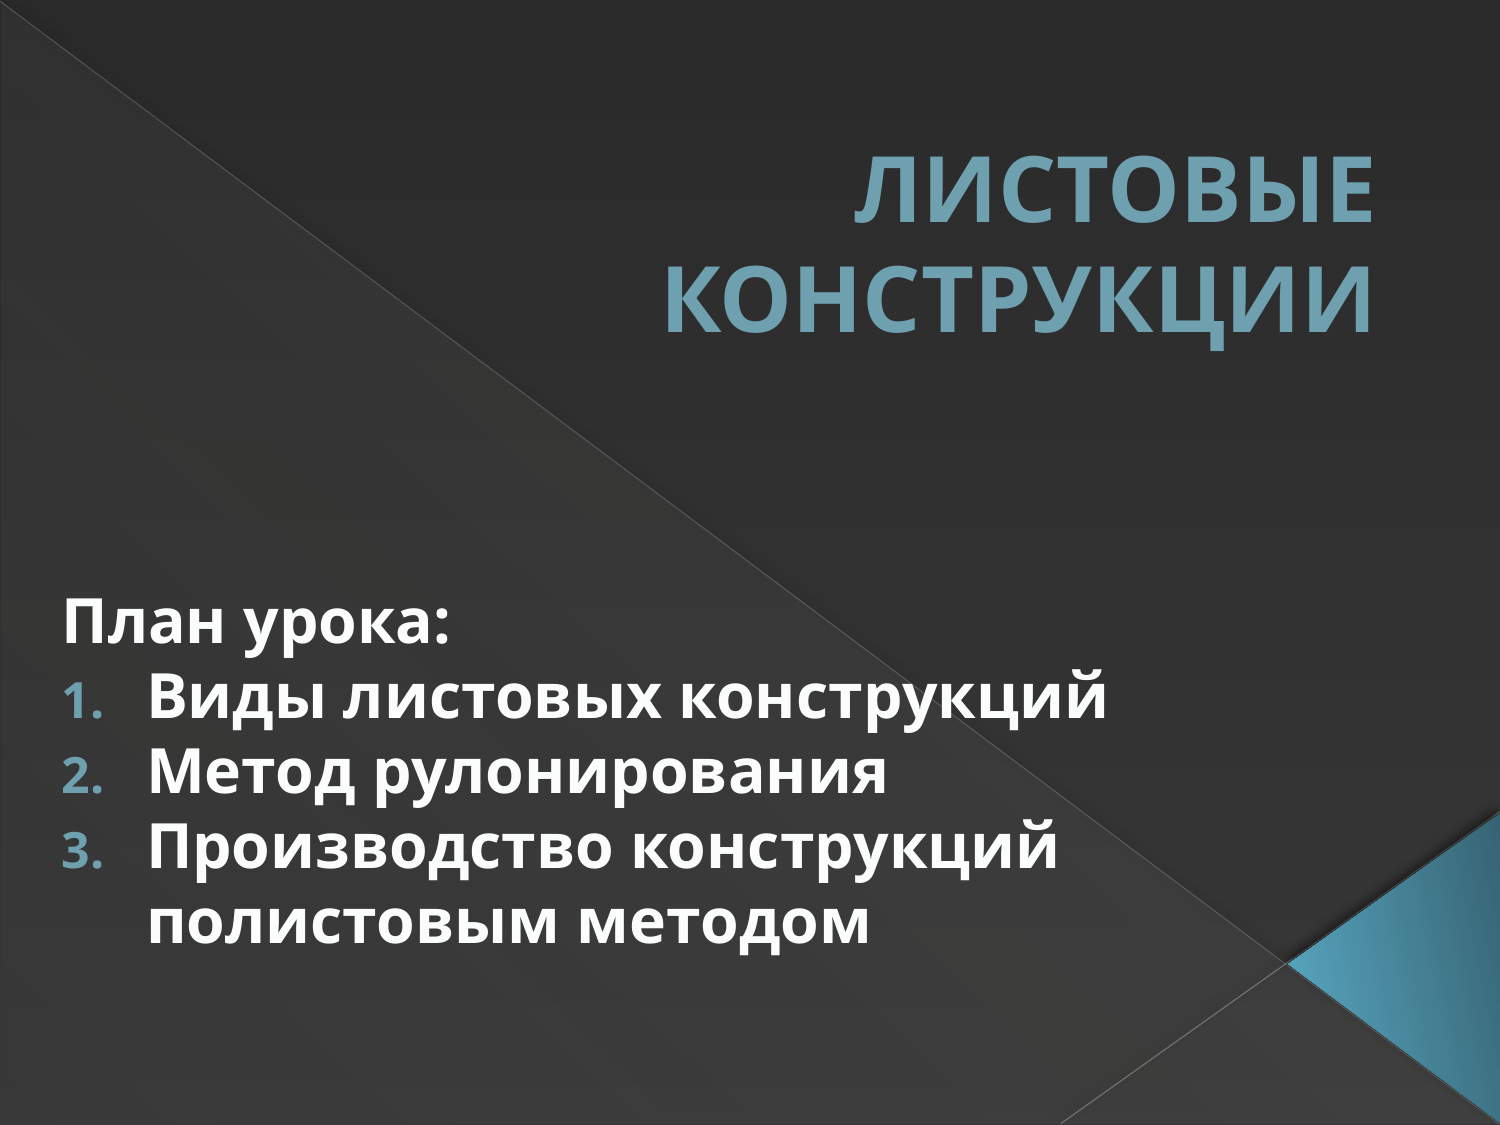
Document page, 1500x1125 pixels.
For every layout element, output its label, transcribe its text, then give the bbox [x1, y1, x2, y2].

subtitle План урока: Виды листовых конструкций Метод рулонирования Производство конструкций полистовым методом [46, 574, 1370, 1091]
title Листовые конструкции [117, 117, 1393, 359]
